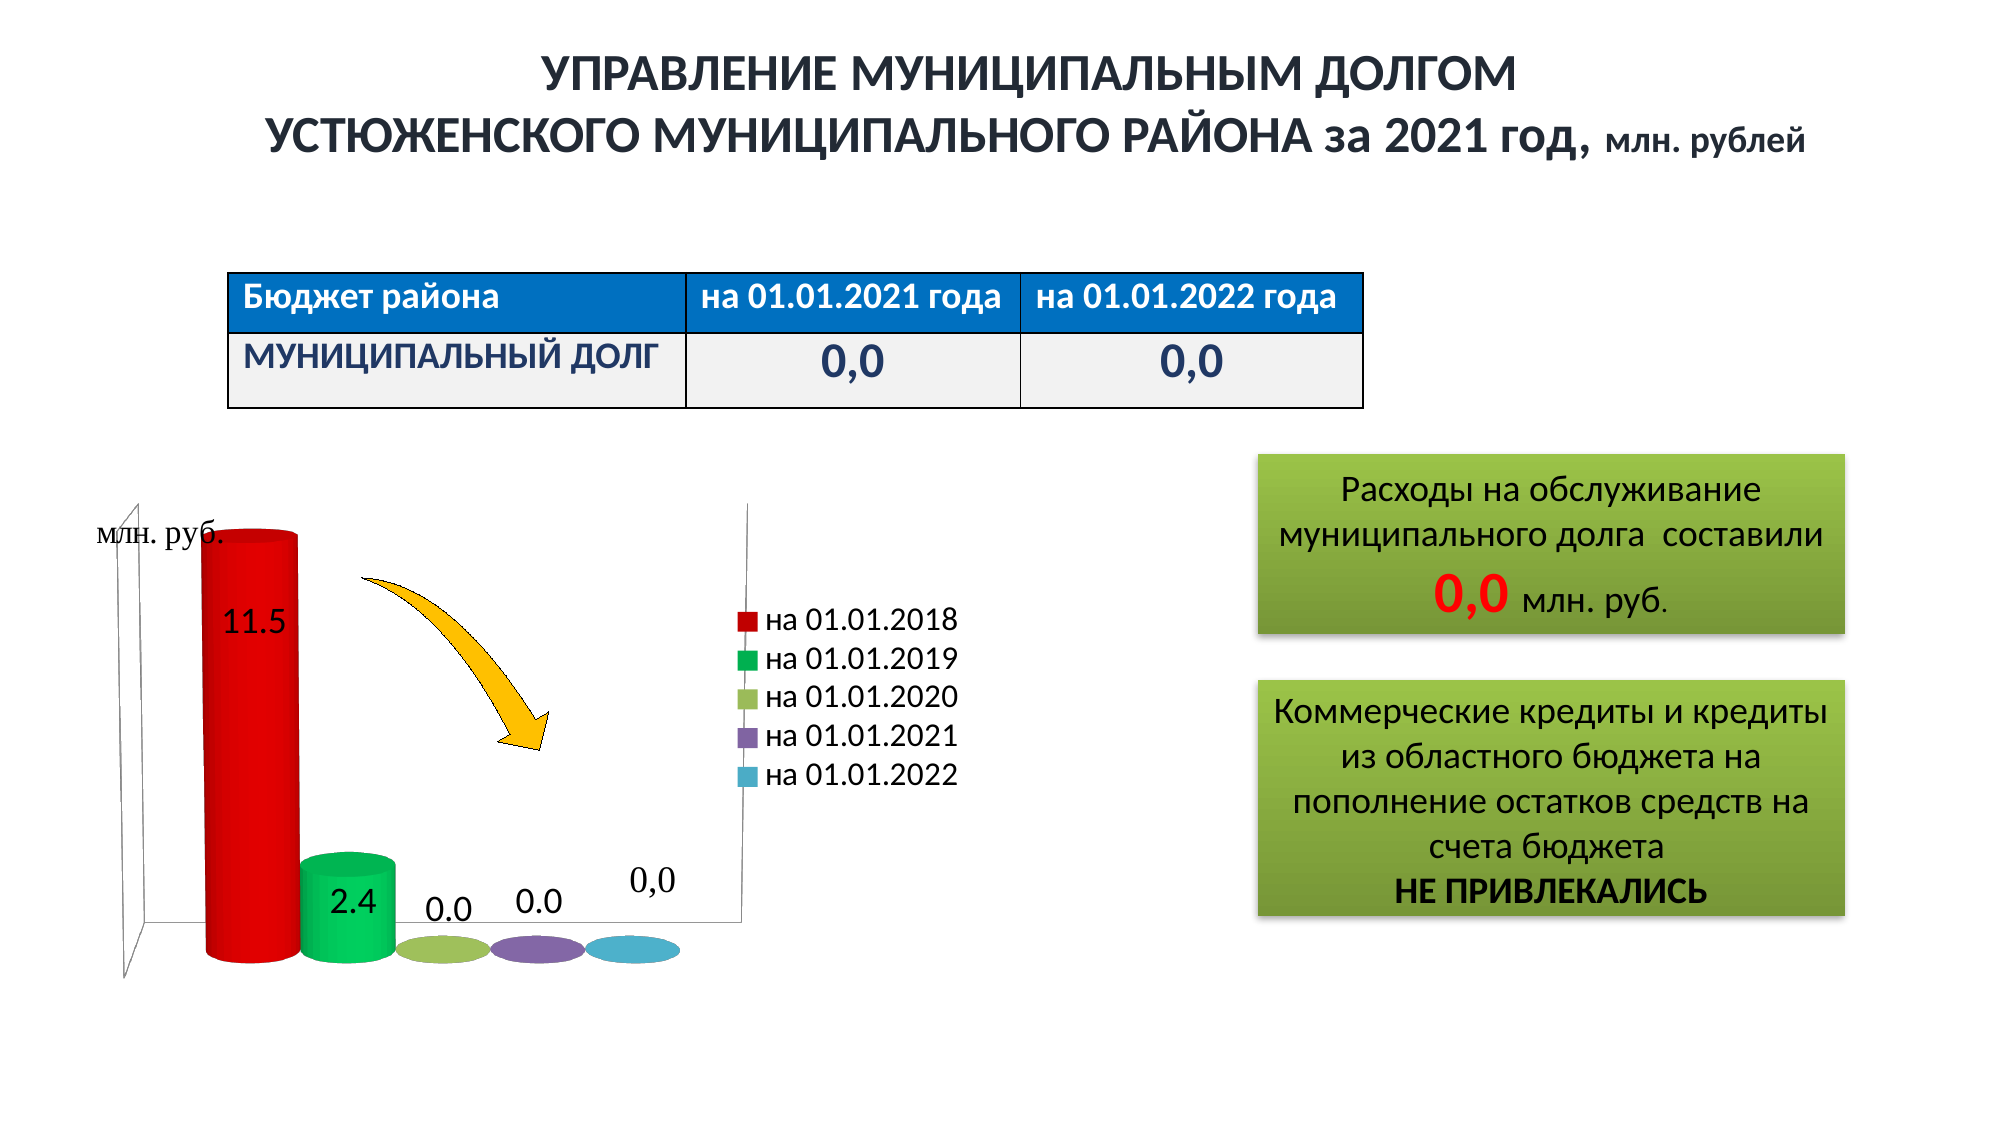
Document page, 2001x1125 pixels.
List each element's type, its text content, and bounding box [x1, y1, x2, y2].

table_header на 01.01.2022 года [1021, 274, 1362, 332]
table_cell 0,0 [1021, 334, 1362, 407]
table_header Бюджет района [229, 274, 685, 332]
text_box Коммерческие кредиты и кредиты из областного бюджета на пополнение остатков средств на счета бюджета НЕ ПРИВЛЕКАЛИСЬ [1257, 680, 1845, 917]
table_cell 0,0 [687, 334, 1020, 407]
text_box УПРАВЛЕНИЕ МУНИЦИПАЛЬНЫМ ДОЛГОМ УСТЮЖЕНСКОГО МУНИЦИПАЛЬНОГО РАЙОНА за 2021 год, млн. рублей [50, 30, 2000, 171]
table_header на 01.01.2021 года [687, 274, 1020, 332]
table_cell МУНИЦИПАЛЬНЫЙ ДОЛГ [229, 334, 685, 407]
text_box Расходы на обслуживание муниципального долга составили 0,0 млн. руб. [1257, 453, 1845, 635]
chart [81, 493, 1068, 989]
